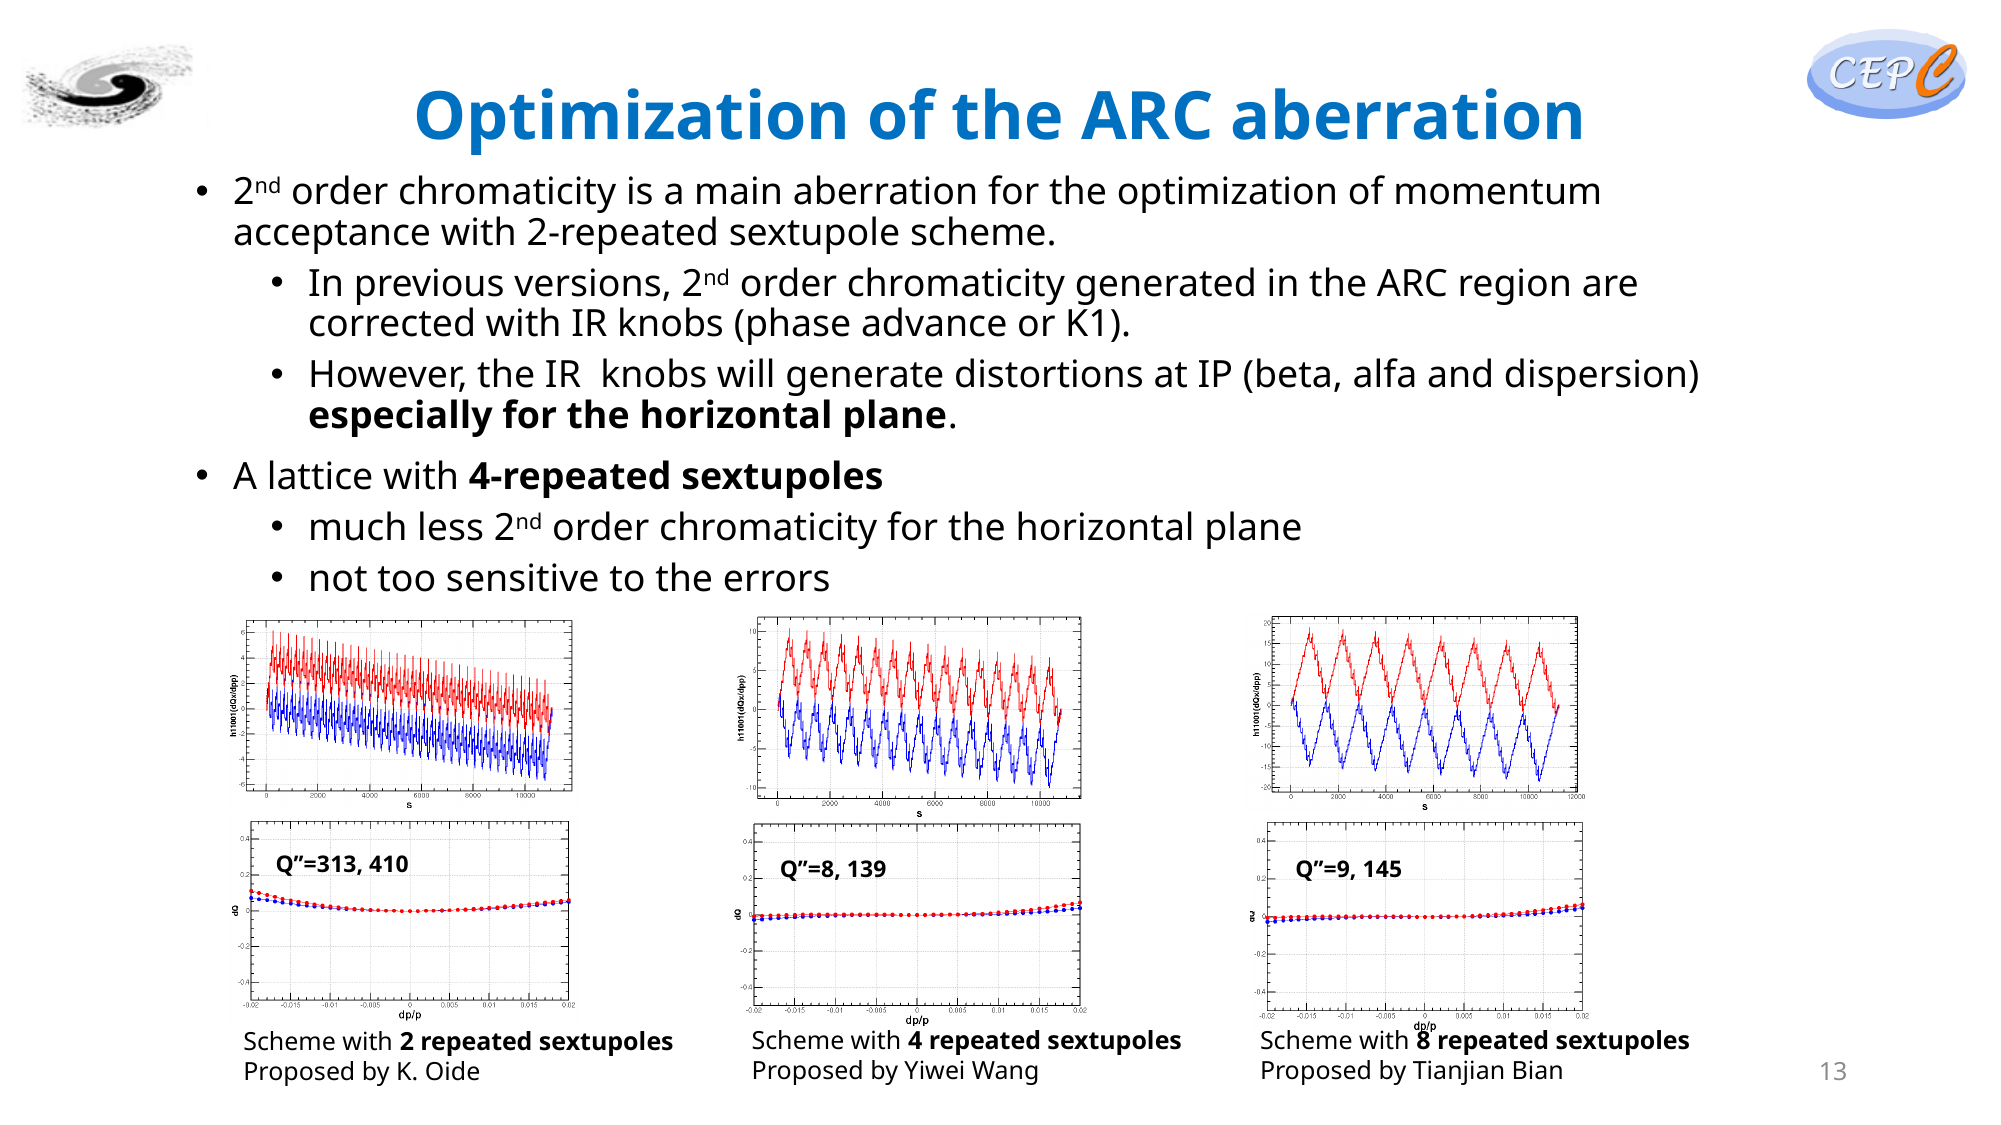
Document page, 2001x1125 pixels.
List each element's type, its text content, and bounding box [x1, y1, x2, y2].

picture [228, 614, 580, 812]
picture [1245, 611, 1586, 813]
picture [1803, 23, 1970, 122]
picture [733, 610, 1089, 819]
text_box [228, 816, 580, 1024]
slide_number 13 [1412, 1042, 1863, 1103]
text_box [1250, 818, 1591, 1035]
title Optimization of the ARC aberration [353, 8, 1647, 165]
text_box Scheme with 2 repeated sextupoles Proposed by K. Oide [228, 1017, 737, 1093]
picture [7, 11, 209, 153]
list 2nd order chromaticity is a main aberration for the optimization of momentum acceptance with 2-repeated sextupole scheme. In previous versions, 2nd order chromaticity generated in the ARC region are corrected with IR knobs (phase advance or K1). However, the IR knobs will generate distortions at IP (beta, alfa and dispersion) especially for the horizontal plane. A lattice with 4-repeated sextupoles much less 2nd order chromaticity for the horizontal plane not too sensitive to the errors [180, 165, 1802, 620]
text_box Scheme with 8 repeated sextupoles Proposed by Tianjian Bian [1245, 1017, 1713, 1093]
text_box Scheme with 4 repeated sextupoles Proposed by Yiwei Wang [736, 1017, 1246, 1092]
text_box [733, 819, 1089, 1028]
